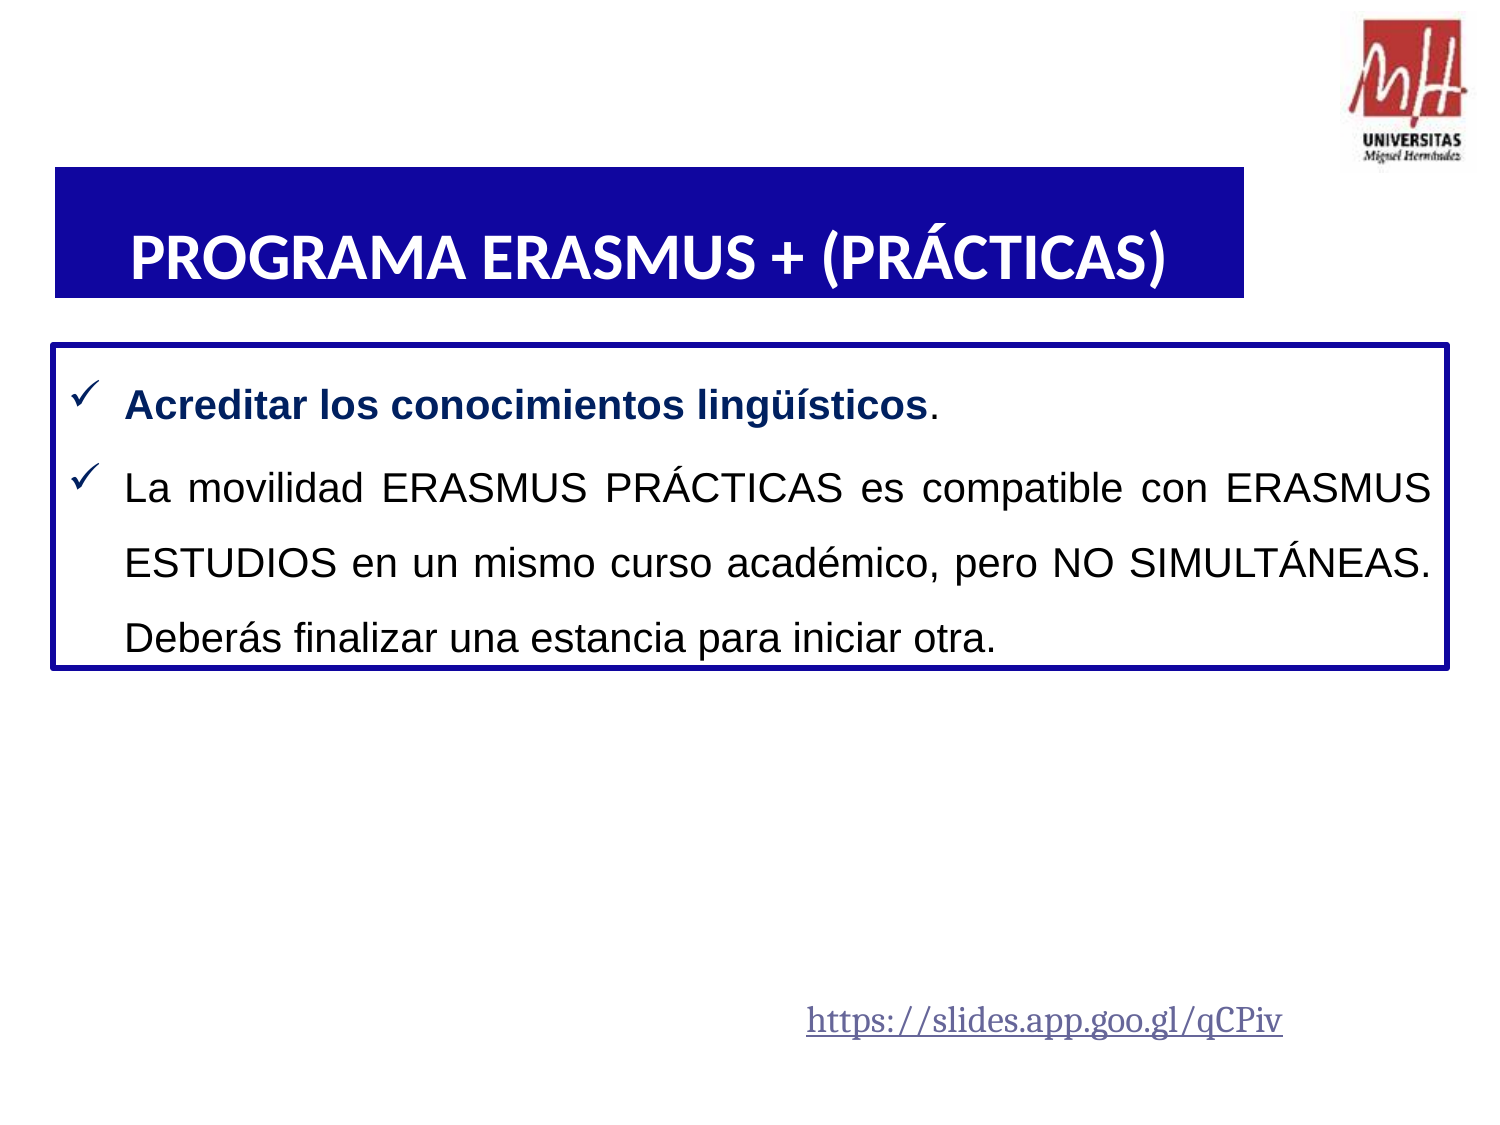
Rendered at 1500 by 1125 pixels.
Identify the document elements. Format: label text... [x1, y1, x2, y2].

text_box https://slides.app.goo.gl/qCPiv [677, 962, 1449, 1072]
text_box Acreditar los conocimientos lingüísticos. La movilidad ERASMUS PRÁCTICAS es compatible con ERASMUS ESTUDIOS en un mismo curso académico, pero NO SIMULTÁNEAS. Deberás finalizar una estancia para iniciar otra. [52, 344, 1448, 669]
text_box PROGRAMA ERASMUS + (PRÁCTICAS) [52, 164, 1248, 302]
picture [1340, 10, 1477, 173]
